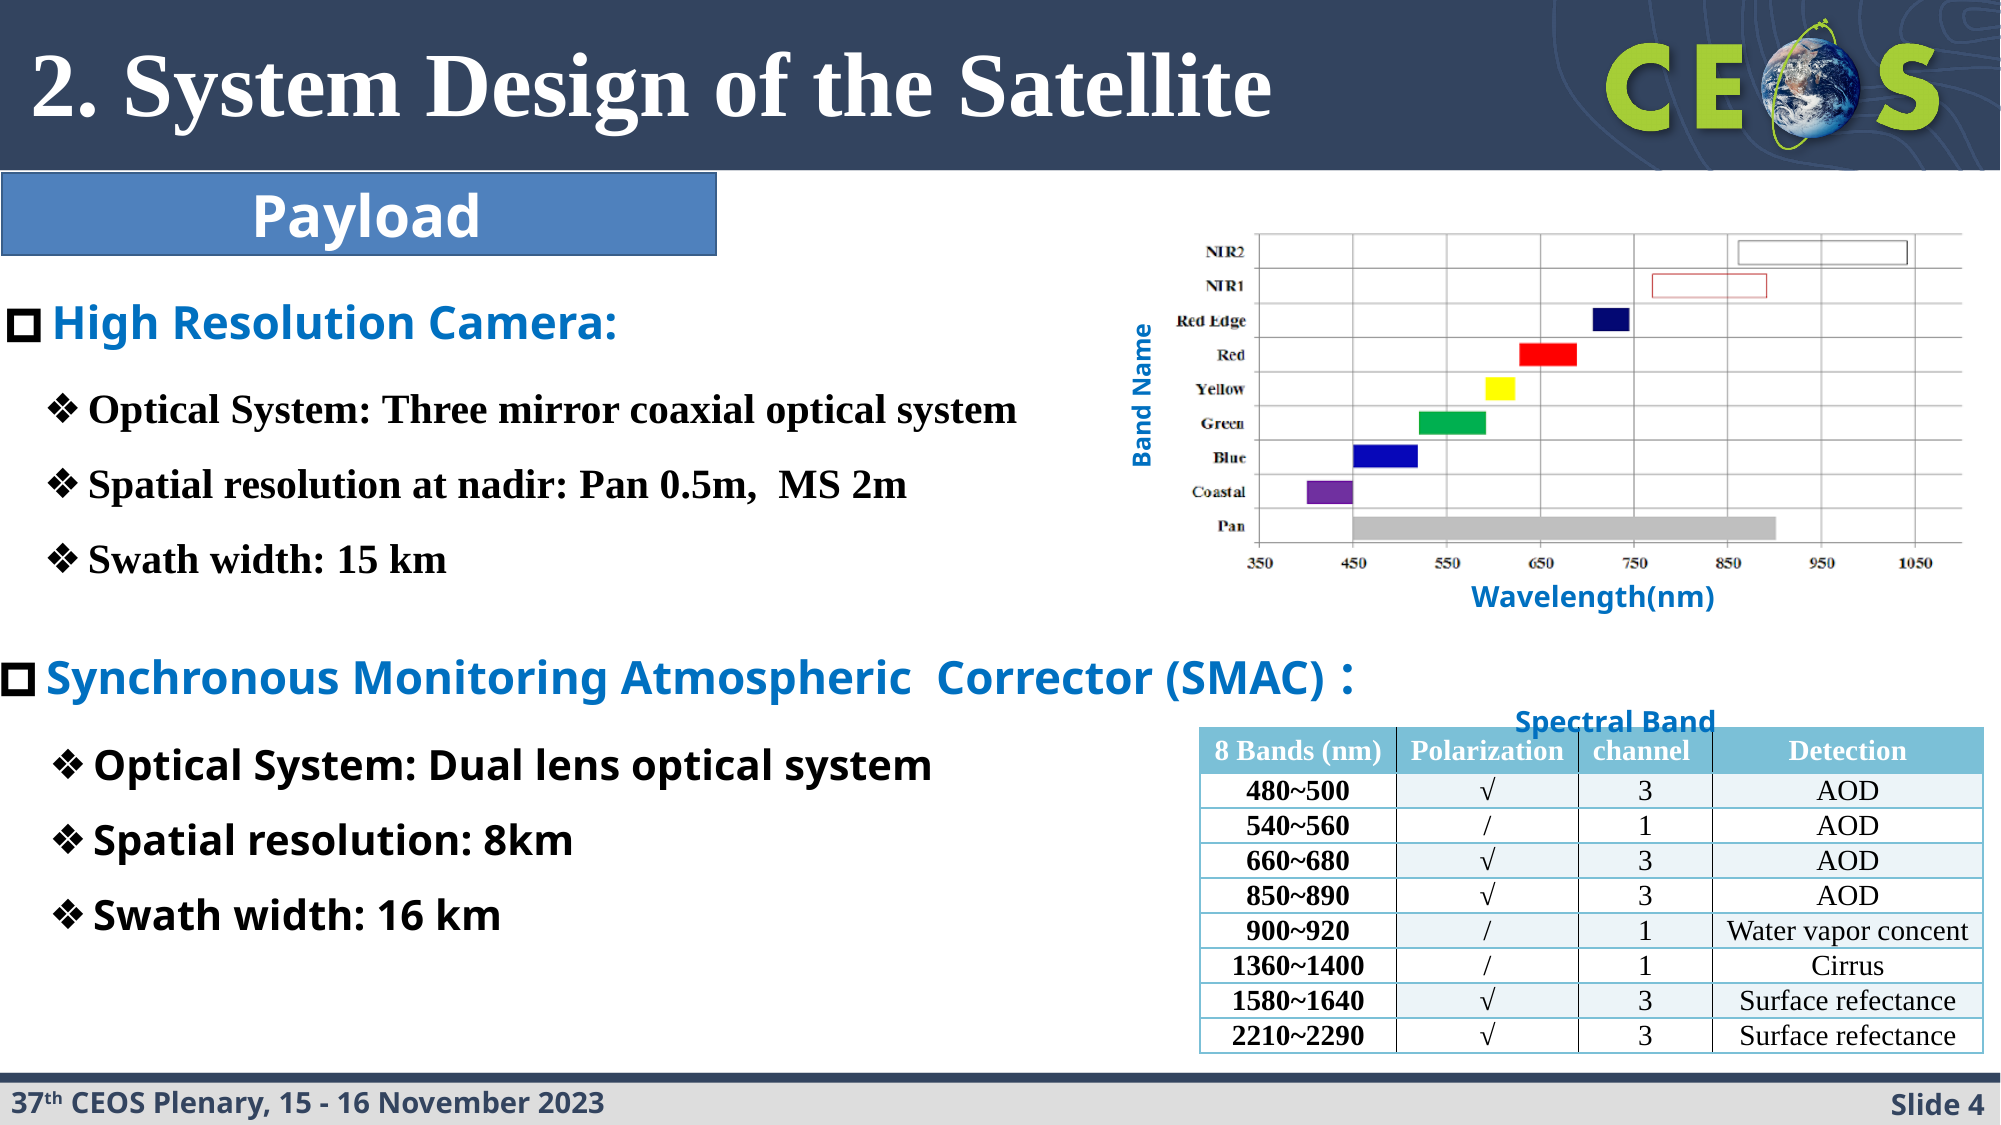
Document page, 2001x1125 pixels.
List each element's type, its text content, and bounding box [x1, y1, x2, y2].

table_cell 1 [1579, 949, 1712, 982]
table_cell 540~560 [1201, 809, 1396, 842]
text_box Band Name [1118, 297, 1164, 484]
table_cell 3 [1579, 984, 1712, 1017]
table_cell 3 [1579, 774, 1712, 807]
text_box Spectral Band [1491, 661, 1740, 747]
table_cell 2210~2290 [1201, 1019, 1396, 1052]
picture [1606, 18, 1939, 150]
text_box Wavelength(nm) [1456, 583, 1749, 621]
table_cell Water vapor concent [1713, 914, 1982, 947]
text_box Optical System: Dual lens optical system Spatial resolution: 8km Swath width: 16 km [19, 705, 1024, 946]
text_box High Resolution Camera: [0, 258, 811, 357]
picture [1175, 231, 1979, 575]
table_cell 660~680 [1201, 844, 1396, 877]
table_cell / [1397, 809, 1578, 842]
table_cell 1580~1640 [1201, 984, 1396, 1017]
table_header 8 Bands (nm) [1201, 729, 1396, 772]
table_cell 900~920 [1201, 914, 1396, 947]
table_cell √ [1397, 844, 1578, 877]
table_header Polarization [1397, 729, 1578, 772]
table_cell 3 [1579, 844, 1712, 877]
text_box 2. System Design of the Satellite [15, 16, 1438, 142]
table_cell / [1397, 914, 1578, 947]
table_cell 850~890 [1201, 879, 1396, 912]
table_cell 3 [1579, 879, 1712, 912]
table_cell 480~500 [1201, 774, 1396, 807]
table_cell √ [1397, 1019, 1578, 1052]
table_cell Cirrus [1713, 949, 1982, 982]
text_box Synchronous Monitoring Atmospheric Corrector (SMAC)： [0, 613, 1497, 711]
table_cell Surface refectance [1713, 984, 1982, 1017]
table_cell AOD [1713, 879, 1982, 912]
text_box Payload [1, 172, 717, 256]
table_cell 3 [1579, 1019, 1712, 1052]
table_cell / [1397, 949, 1578, 982]
table_cell 1 [1579, 809, 1712, 842]
table_header channel [1579, 747, 1712, 772]
table_cell √ [1397, 879, 1578, 912]
table_cell √ [1397, 774, 1578, 807]
table_cell AOD [1713, 809, 1982, 842]
table_cell 1 [1579, 914, 1712, 947]
table_cell 1360~1400 [1201, 949, 1396, 982]
table_cell √ [1397, 984, 1578, 1017]
table_cell AOD [1713, 774, 1982, 807]
text_box Optical System: Three mirror coaxial optical system Spatial resolution at nadir: Pan 0.5m, MS 2m Swath width: 15 km [14, 349, 1043, 590]
table_header Detection [1713, 729, 1982, 772]
table_cell Surface refectance [1713, 1019, 1982, 1052]
table_cell AOD [1713, 844, 1982, 877]
